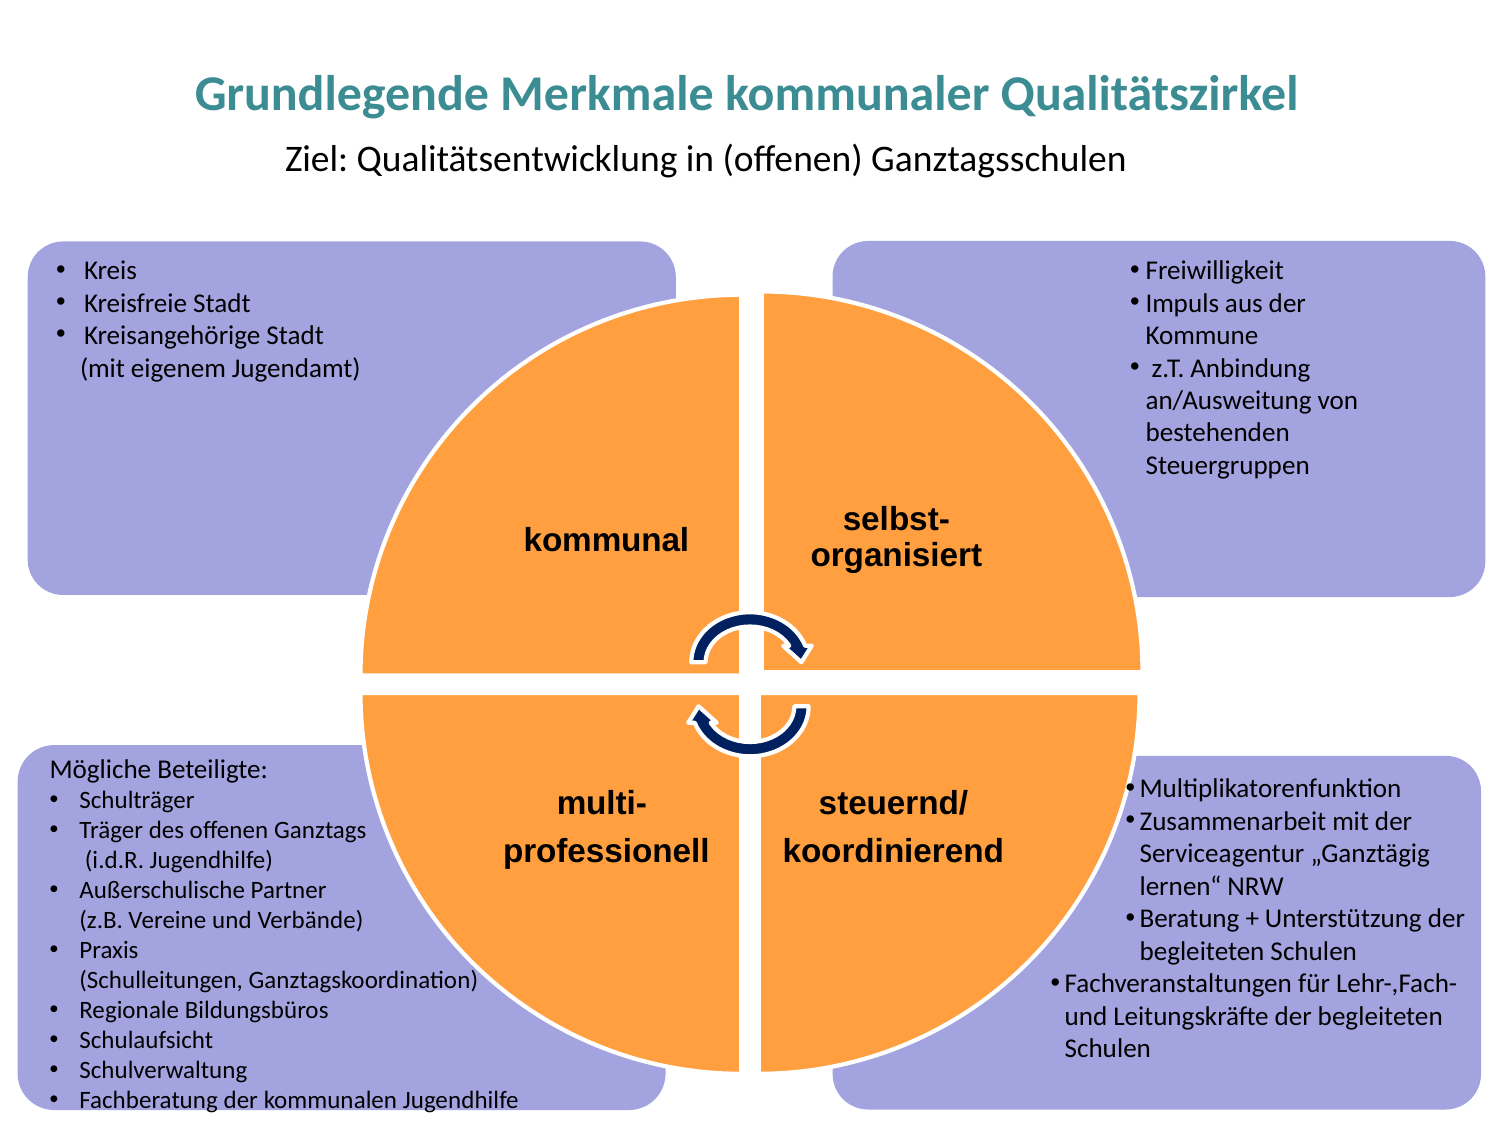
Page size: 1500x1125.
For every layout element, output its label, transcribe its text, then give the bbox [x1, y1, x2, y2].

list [0, 243, 1500, 1125]
title Grundlegende Merkmale kommunaler Qualitätszirkel [53, 54, 1442, 127]
text_box Ziel: Qualitätsentwicklung in (offenen) Ganztagsschulen [270, 126, 1310, 186]
